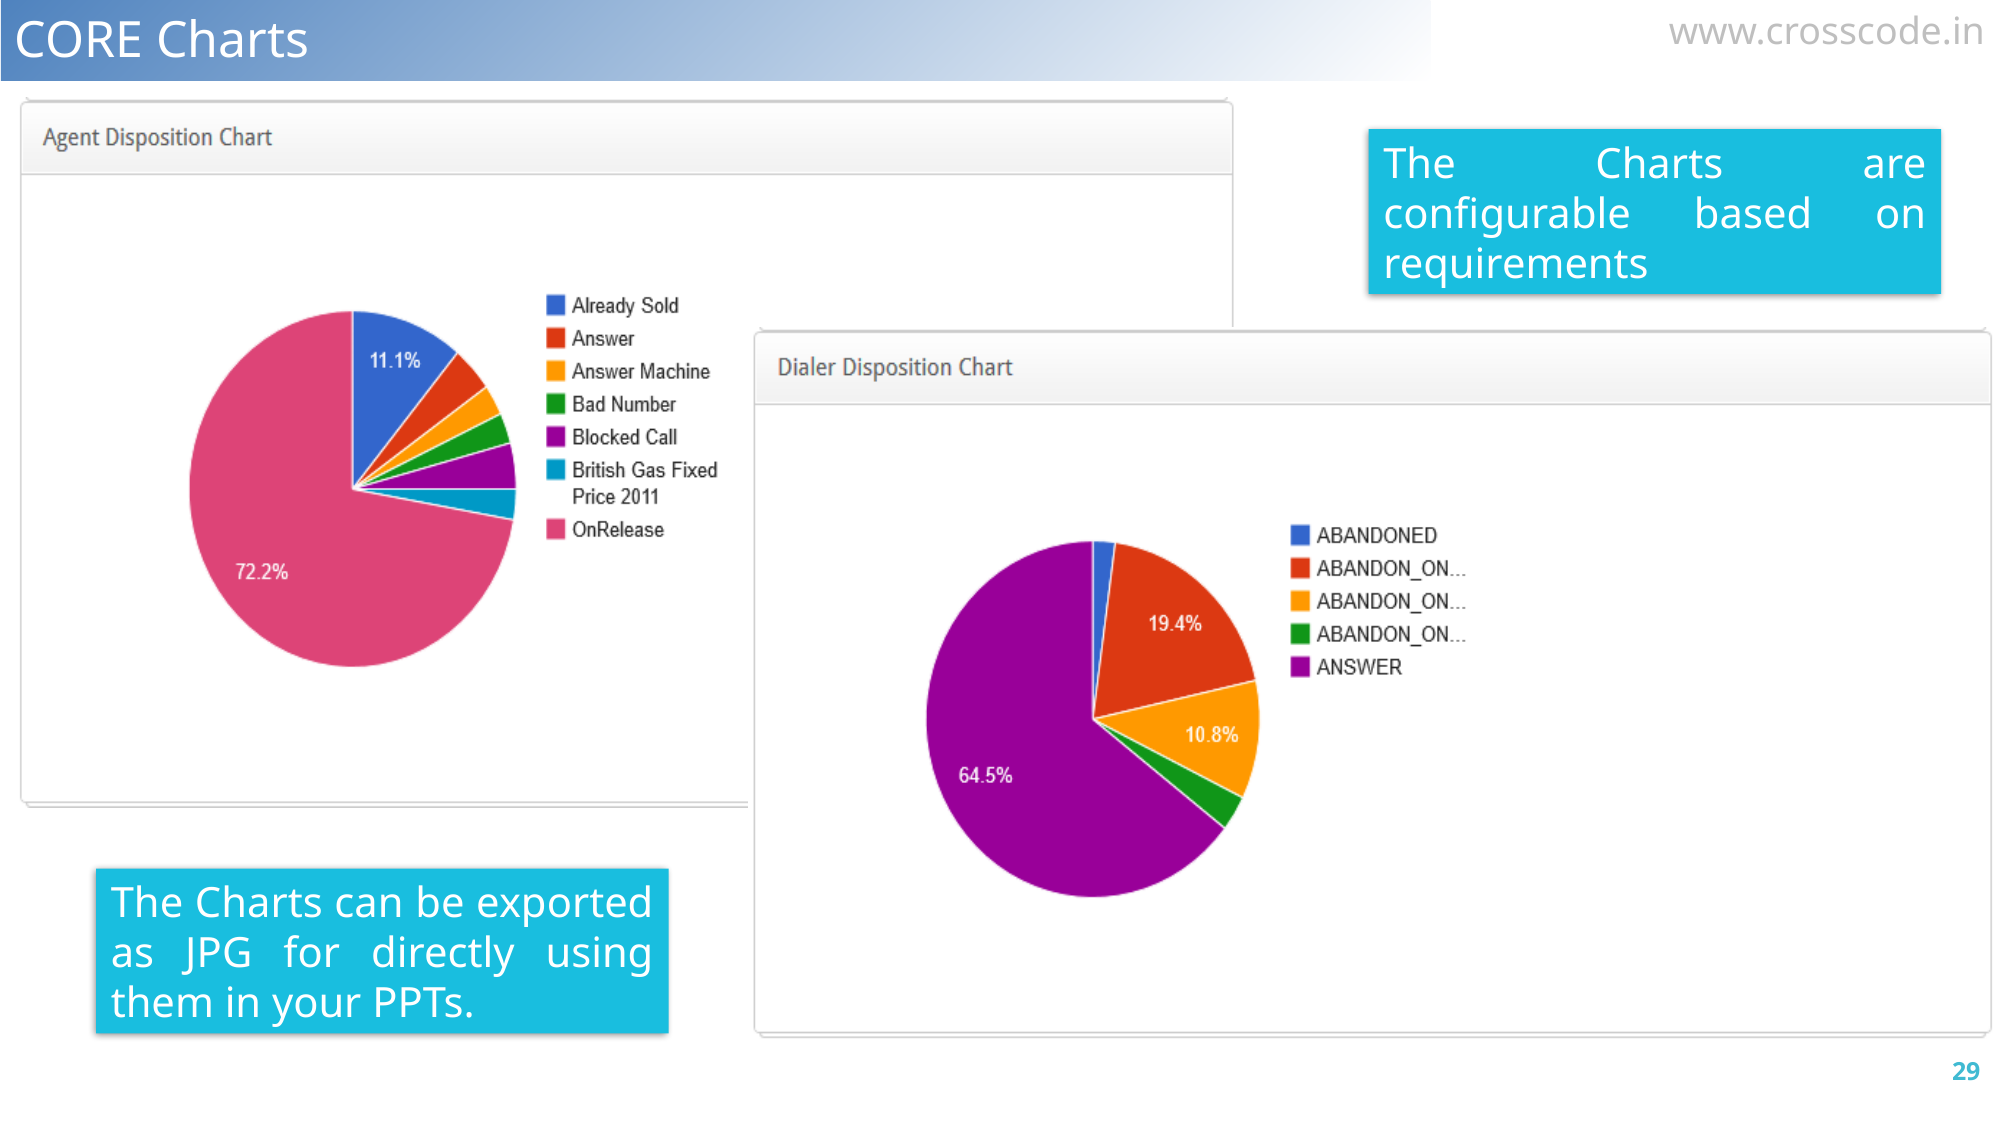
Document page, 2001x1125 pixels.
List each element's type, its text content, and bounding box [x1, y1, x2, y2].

text_box CORE Charts [0, 0, 1460, 76]
text_box The Charts are configurable based on requirements [1368, 129, 1942, 294]
text_box The Charts can be exported as JPG for directly using them in your PPTs. [96, 868, 669, 1034]
picture [15, 97, 1998, 1043]
slide_number 29 [1744, 1043, 1996, 1103]
